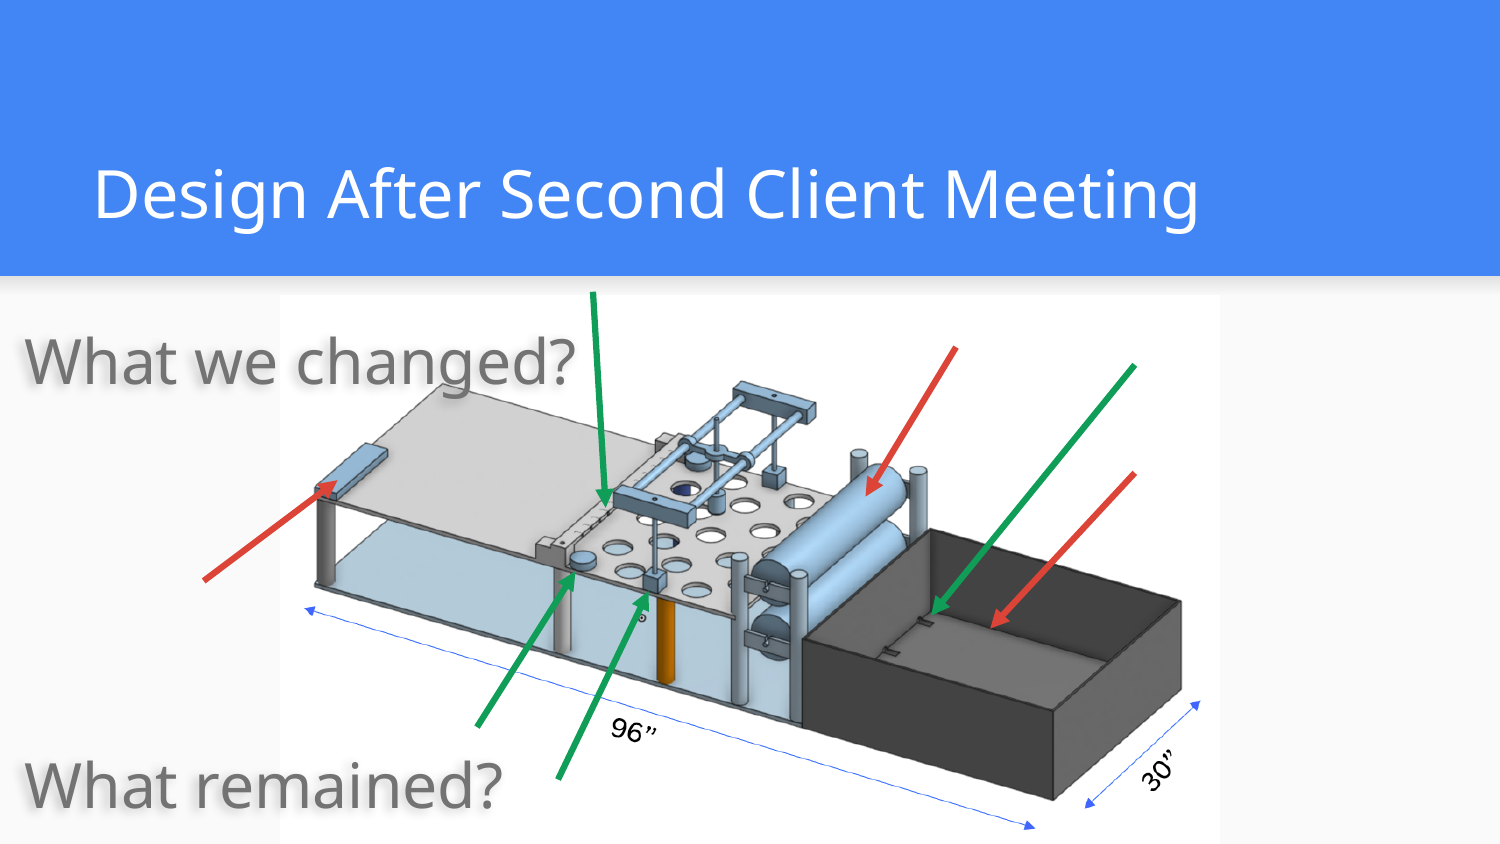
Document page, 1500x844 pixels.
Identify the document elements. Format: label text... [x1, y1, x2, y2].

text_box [989, 623, 1135, 629]
title Design After Second Client Meeting [77, 121, 1427, 248]
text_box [557, 590, 649, 780]
list What remained? [9, 719, 274, 824]
picture [279, 295, 1221, 844]
list What we changed? [9, 295, 277, 400]
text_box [865, 346, 957, 497]
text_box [592, 291, 606, 509]
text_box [203, 479, 338, 582]
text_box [930, 364, 1136, 616]
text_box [476, 571, 576, 728]
